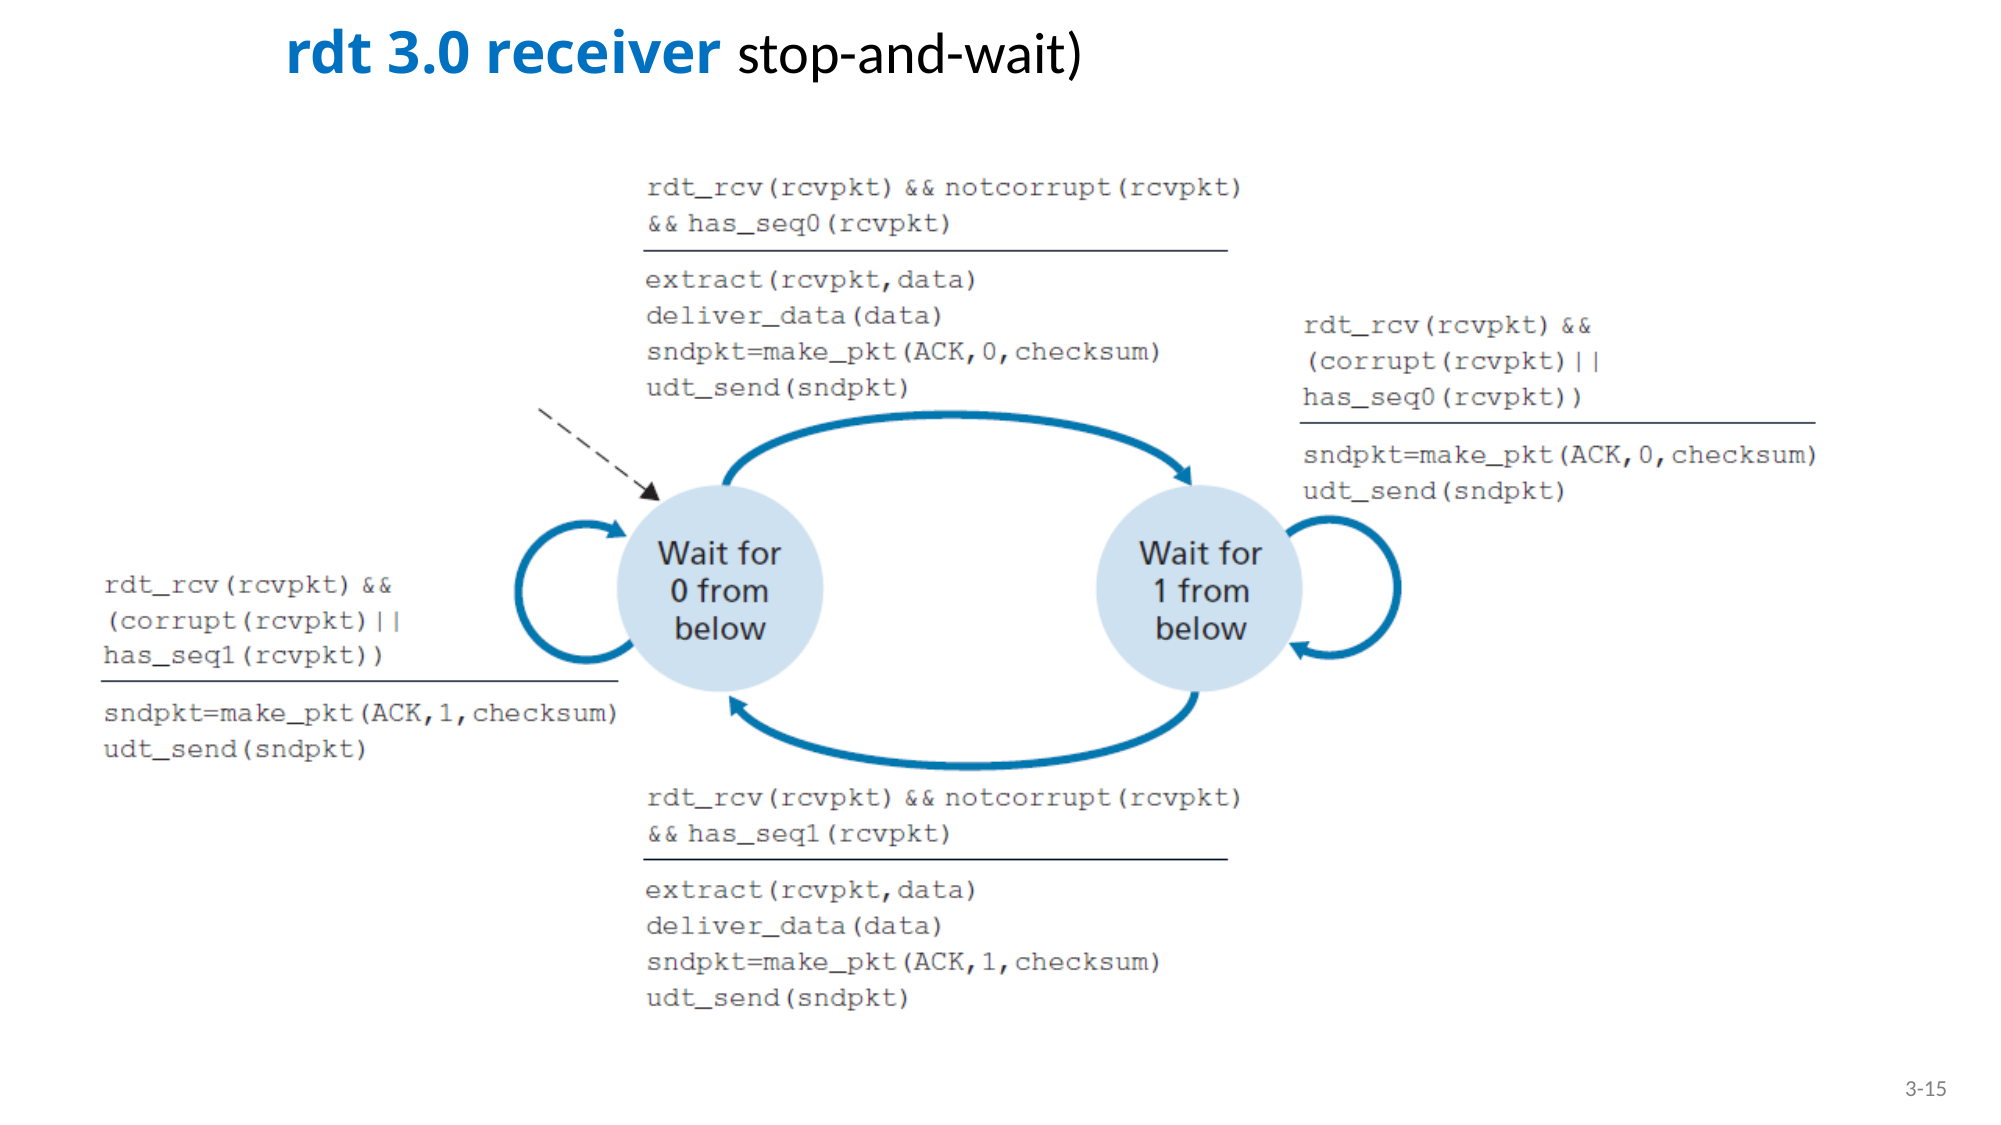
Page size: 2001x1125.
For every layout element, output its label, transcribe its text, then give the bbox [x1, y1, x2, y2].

picture [34, 97, 1966, 1028]
text_box rdt 3.0 receiver stop-and-wait) [270, 7, 1099, 93]
slide_number 3-15 [1512, 1056, 1963, 1117]
